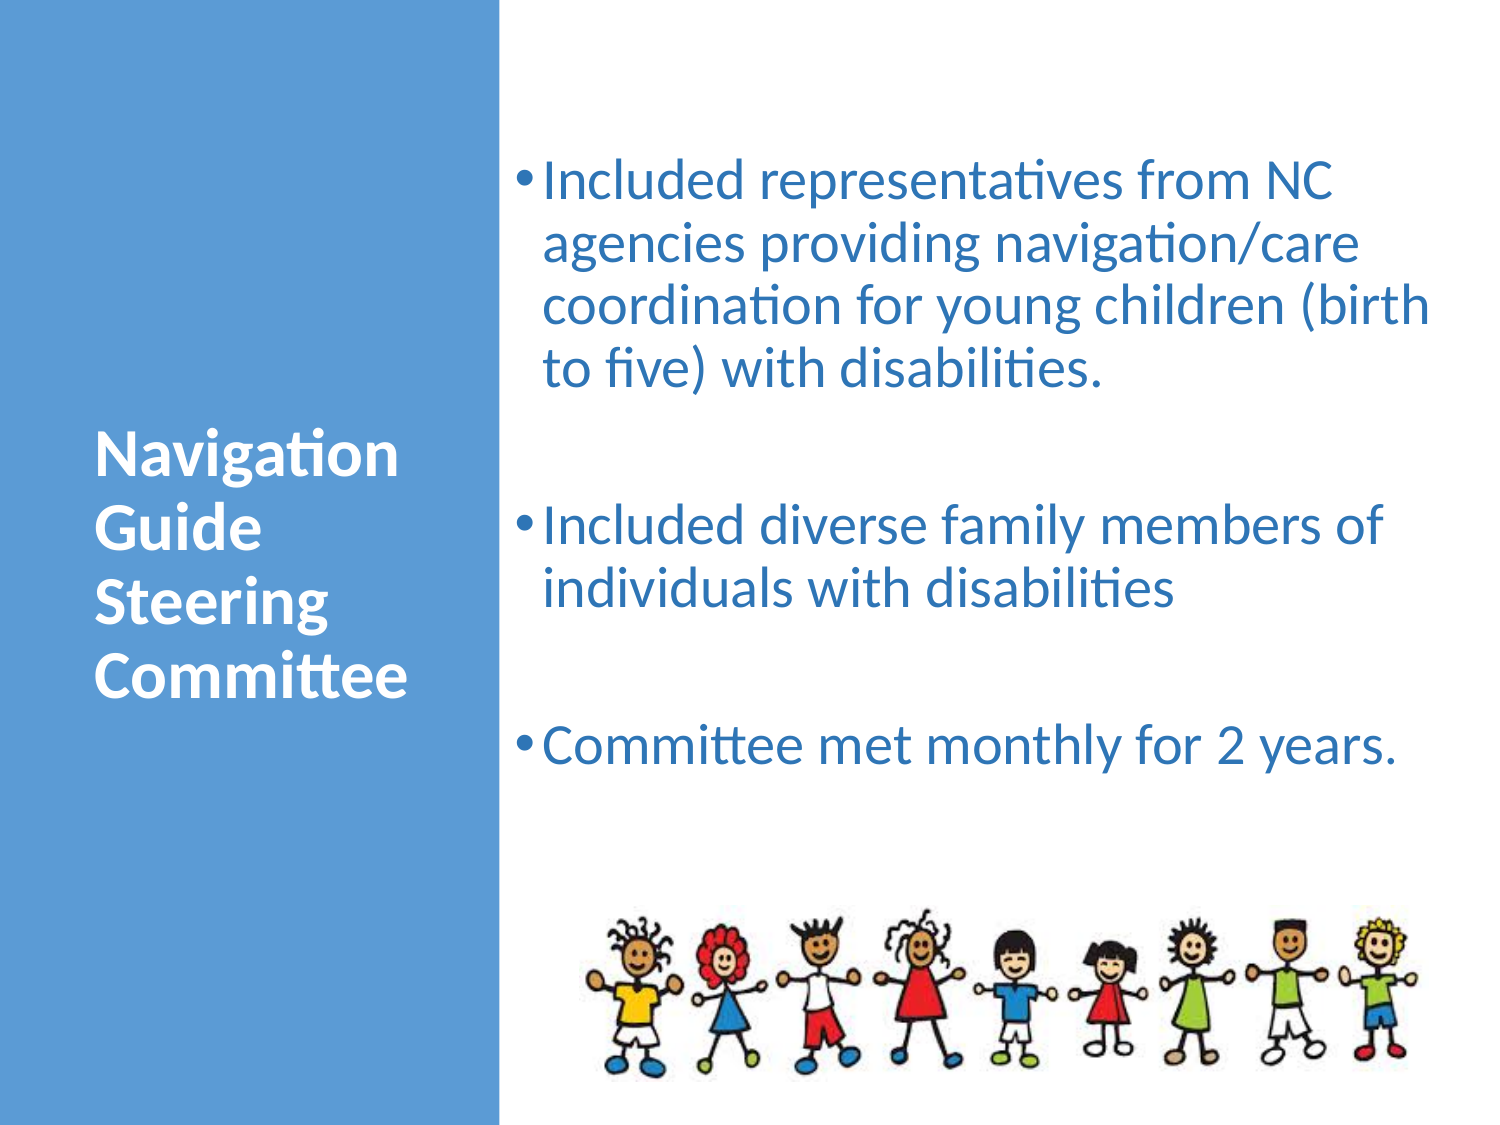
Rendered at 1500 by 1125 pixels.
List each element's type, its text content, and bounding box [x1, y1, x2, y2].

picture [579, 905, 1429, 1082]
text_box [0, 0, 500, 1125]
list Included representatives from NC agencies providing navigation/care coordination for young children (birth to five) with disabilities. Included diverse family members of individuals with disabilities Committee met monthly for 2 years. [499, 20, 1500, 906]
title Navigation Guide Steering Committee [79, 104, 461, 1026]
